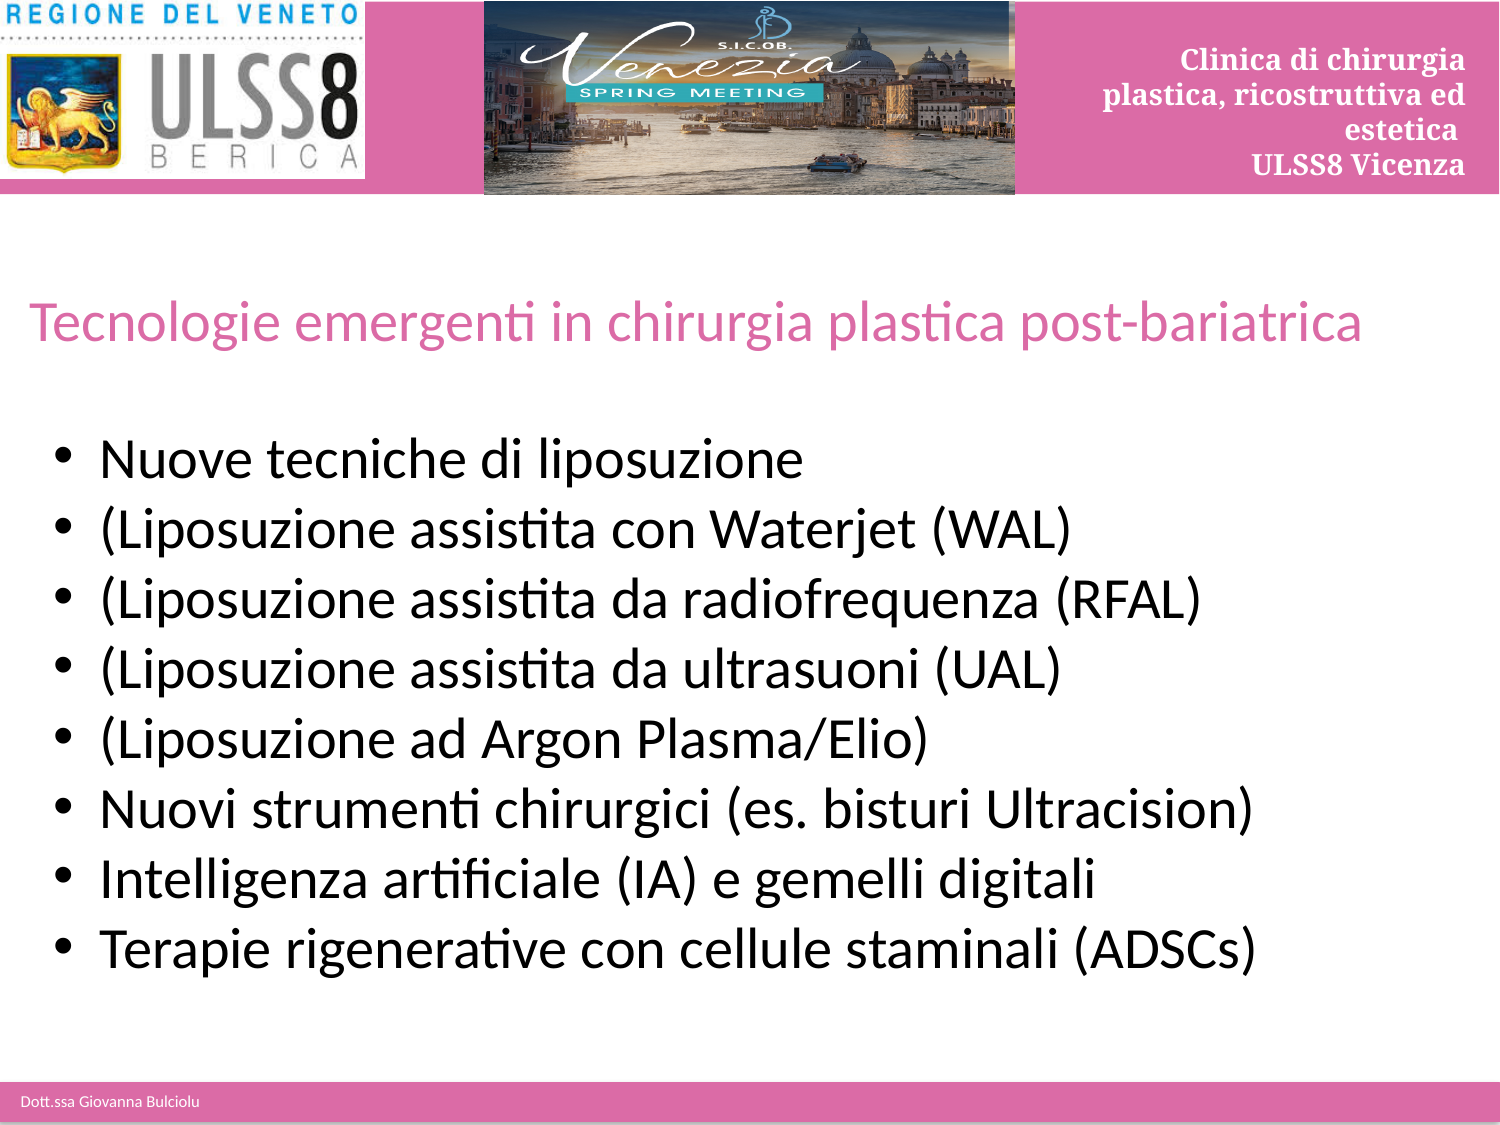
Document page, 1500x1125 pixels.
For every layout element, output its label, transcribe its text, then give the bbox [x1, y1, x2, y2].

text_box [0, 1, 482, 195]
text_box [0, 1084, 1500, 1121]
picture [0, 0, 365, 179]
text_box Nuove tecniche di liposuzione (Liposuzione assistita con Waterjet (WAL) (Liposuzione assistita da radiofrequenza (RFAL) (Liposuzione assistita da ultrasuoni (UAL) (Liposuzione ad Argon Plasma/Elio) Nuovi strumenti chirurgici (es. bisturi Ultracision) Intelligenza artificiale (IA) e gemelli digitali Terapie rigenerative con cellule staminali (ADSCs) [38, 412, 1400, 988]
text_box Tecnologie emergenti in chirurgia plastica post-bariatrica [14, 275, 1500, 361]
picture [483, 1, 1015, 195]
text_box Dott.ssa Giovanna Bulciolu [14, 1083, 546, 1118]
text_box [1015, 1, 1500, 195]
text_box Clinica di chirurgia plastica, ricostruttiva ed estetica ULSS8 Vicenza [1064, 33, 1472, 189]
